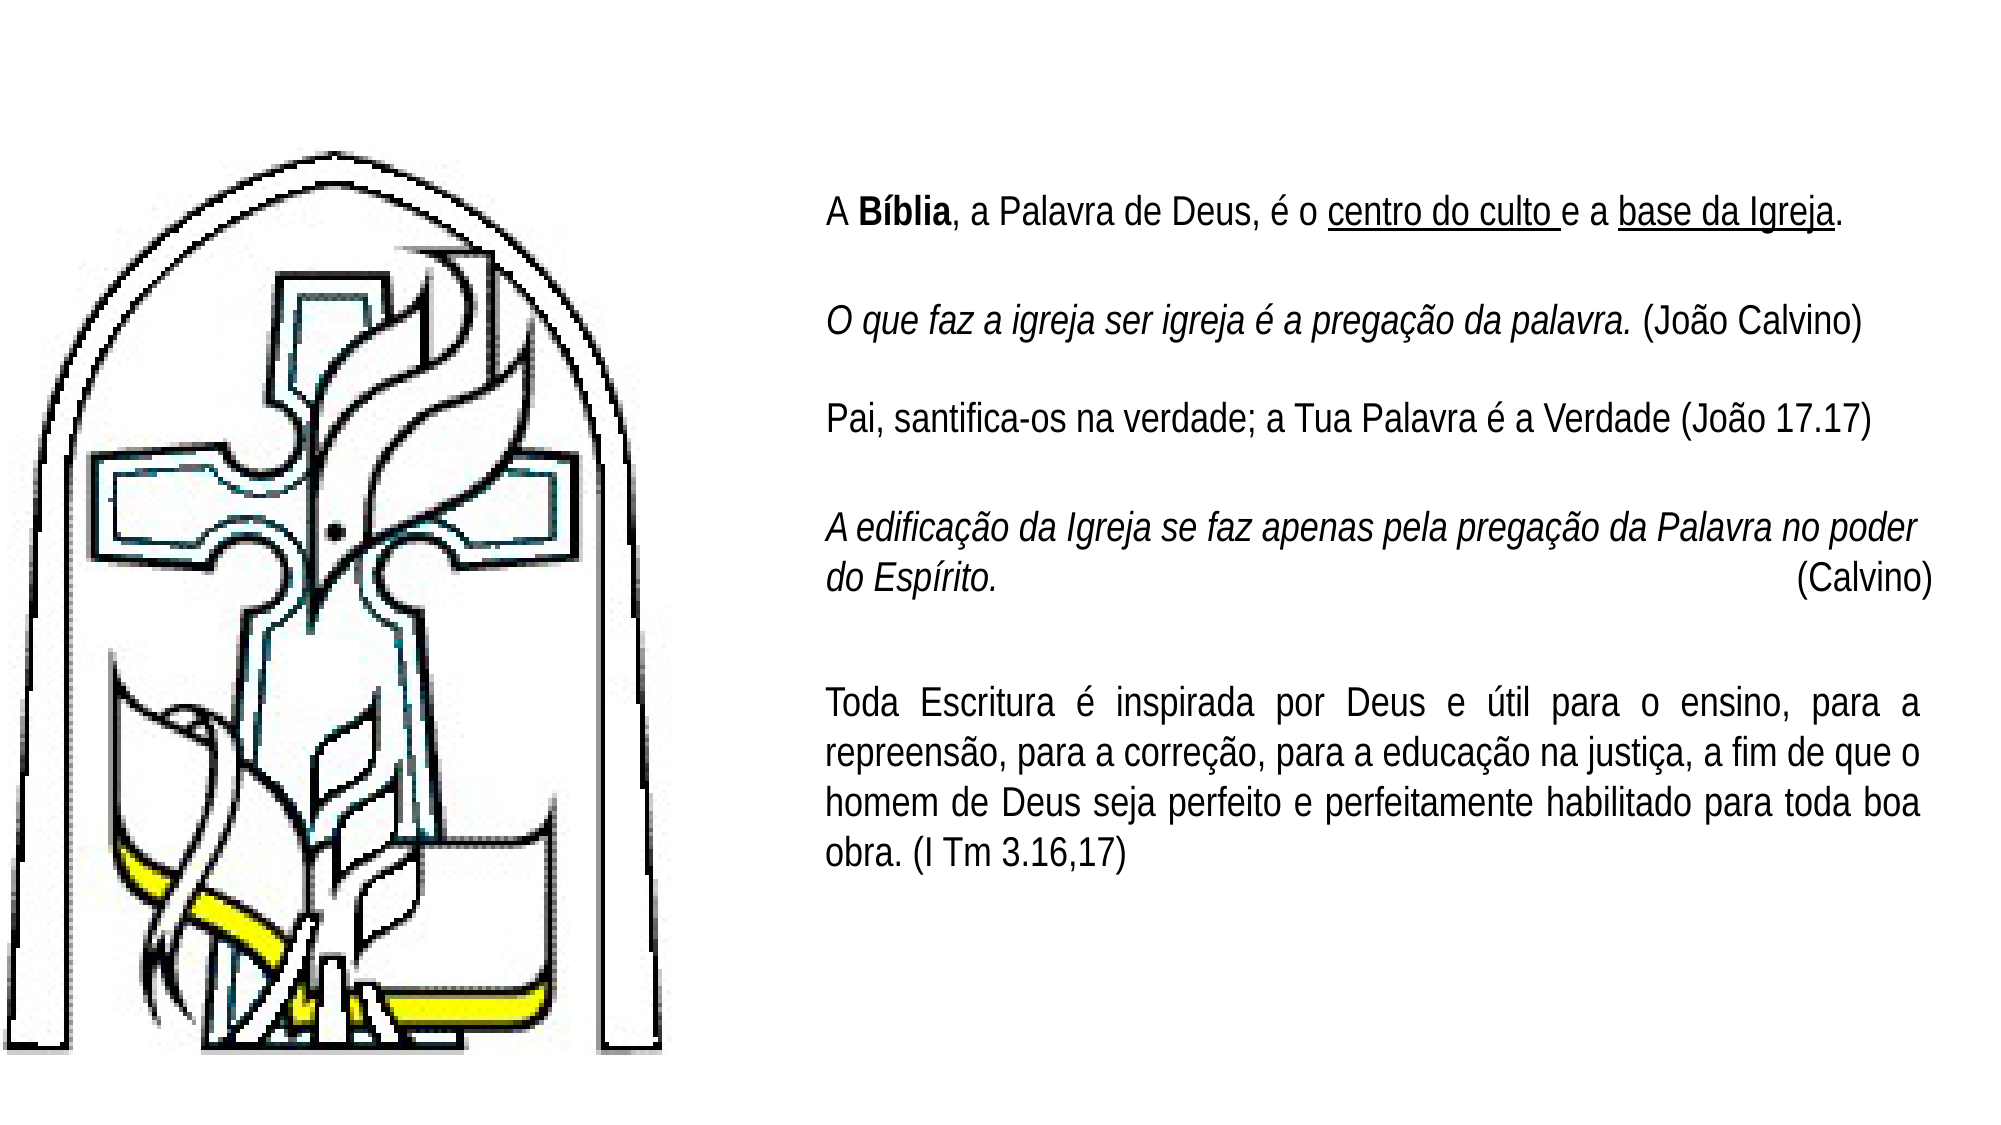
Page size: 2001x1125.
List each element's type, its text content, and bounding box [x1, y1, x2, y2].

text_box Toda Escritura é inspirada por Deus e útil para o ensino, para a repreensão, para a correção, para a educação na justiça, a fim de que o homem de Deus seja perfeito e perfeitamente habilitado para toda boa obra. (I Tm 3.16,17) [810, 667, 1936, 928]
text_box A Bíblia, a Palavra de Deus, é o centro do culto e a base da Igreja. [811, 176, 2000, 242]
text_box A edificação da Igreja se faz apenas pela pregação da Palavra no poder do Espírito. (Calvino) [811, 492, 1959, 608]
text_box O que faz a igreja ser igreja é a pregação da palavra. (João Calvino) [811, 285, 1914, 351]
picture [0, 147, 672, 1055]
text_box Pai, santifica-os na verdade; a Tua Palavra é a Verdade (João 17.17) [811, 383, 1959, 492]
